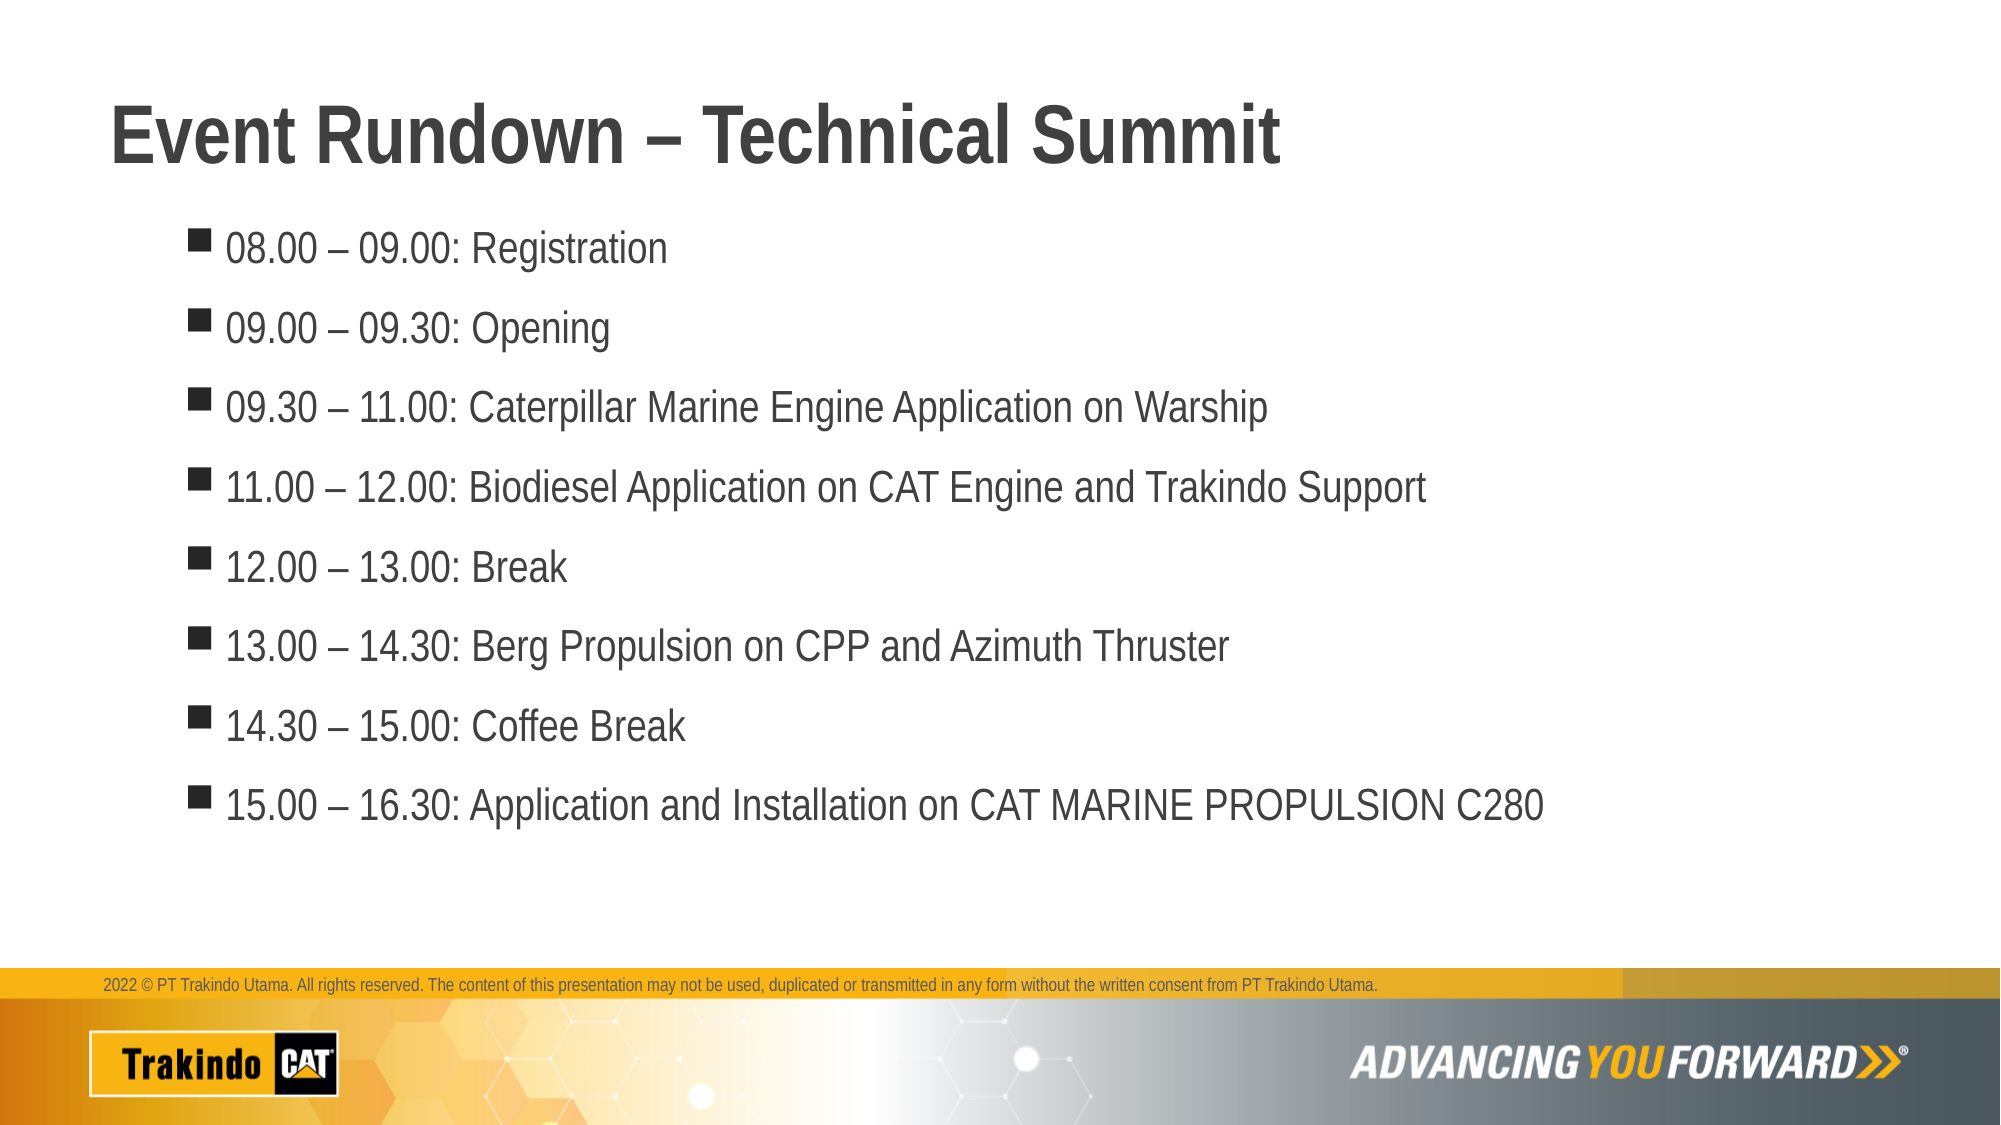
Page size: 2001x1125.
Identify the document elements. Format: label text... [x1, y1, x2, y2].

picture [0, 968, 2000, 1125]
list 08.00 – 09.00: Registration 09.00 – 09.30: Opening 09.30 – 11.00: Caterpillar Marine Engine Application on Warship 11.00 – 12.00: Biodiesel Application on CAT Engine and Trakindo Support 12.00 – 13.00: Break 13.00 – 14.30: Berg Propulsion on CPP and Azimuth Thruster 14.30 – 15.00: Coffee Break 15.00 – 16.30: Application and Installation on CAT MARINE PROPULSION C280 [168, 205, 1632, 840]
title Event Rundown – Technical Summit [95, 72, 1905, 268]
